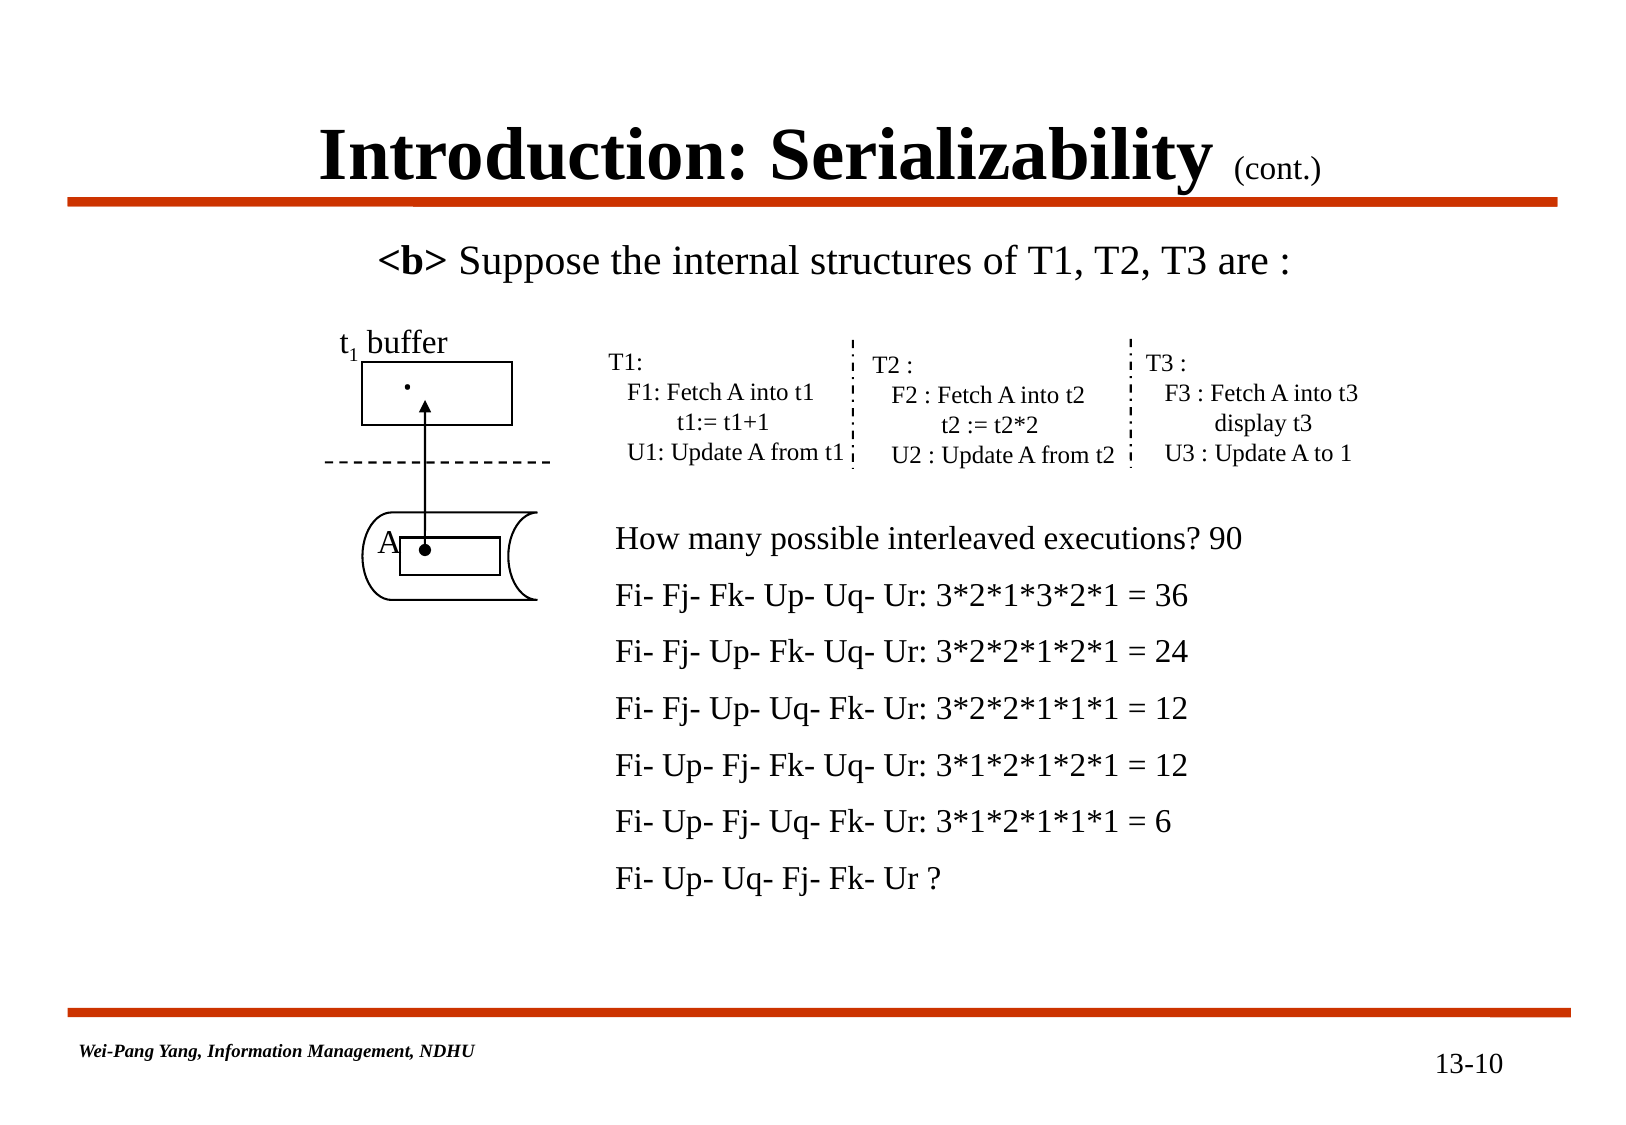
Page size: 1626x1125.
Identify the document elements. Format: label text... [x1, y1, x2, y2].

text_box How many possible interleaved executions? 90 Fi- Fj- Fk- Up- Uq- Ur: 3*2*1*3*2*1 = 36 Fi- Fj- Up- Fk- Uq- Ur: 3*2*2*1*2*1 = 24 Fi- Fj- Up- Uq- Fk- Ur: 3*2*2*1*1*1 = 12 Fi- Up- Fj- Fk- Uq- Ur: 3*1*2*1*2*1 = 12 Fi- Up- Fj- Uq- Fk- Ur: 3*1*2*1*1*1 = 6 Fi- Up- Uq- Fj- Fk- Ur ? [600, 509, 1259, 904]
title Introduction: Serializability (cont.) [150, 75, 1491, 225]
text_box T3 : F3 : Fetch A into t3 display t3 U3 : Update A to 1 [1130, 339, 1374, 474]
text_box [324, 312, 551, 601]
text_box <b> Suppose the internal structures of T1, T2, T3 are : [362, 224, 1388, 361]
text_box T2 : F2 : Fetch A into t2 t2 := t2*2 U2 : Update A from t2 [857, 341, 1131, 476]
text_box T1: F1: Fetch A into t1 t1:= t1+1 U1: Update A from t1 [593, 338, 860, 473]
